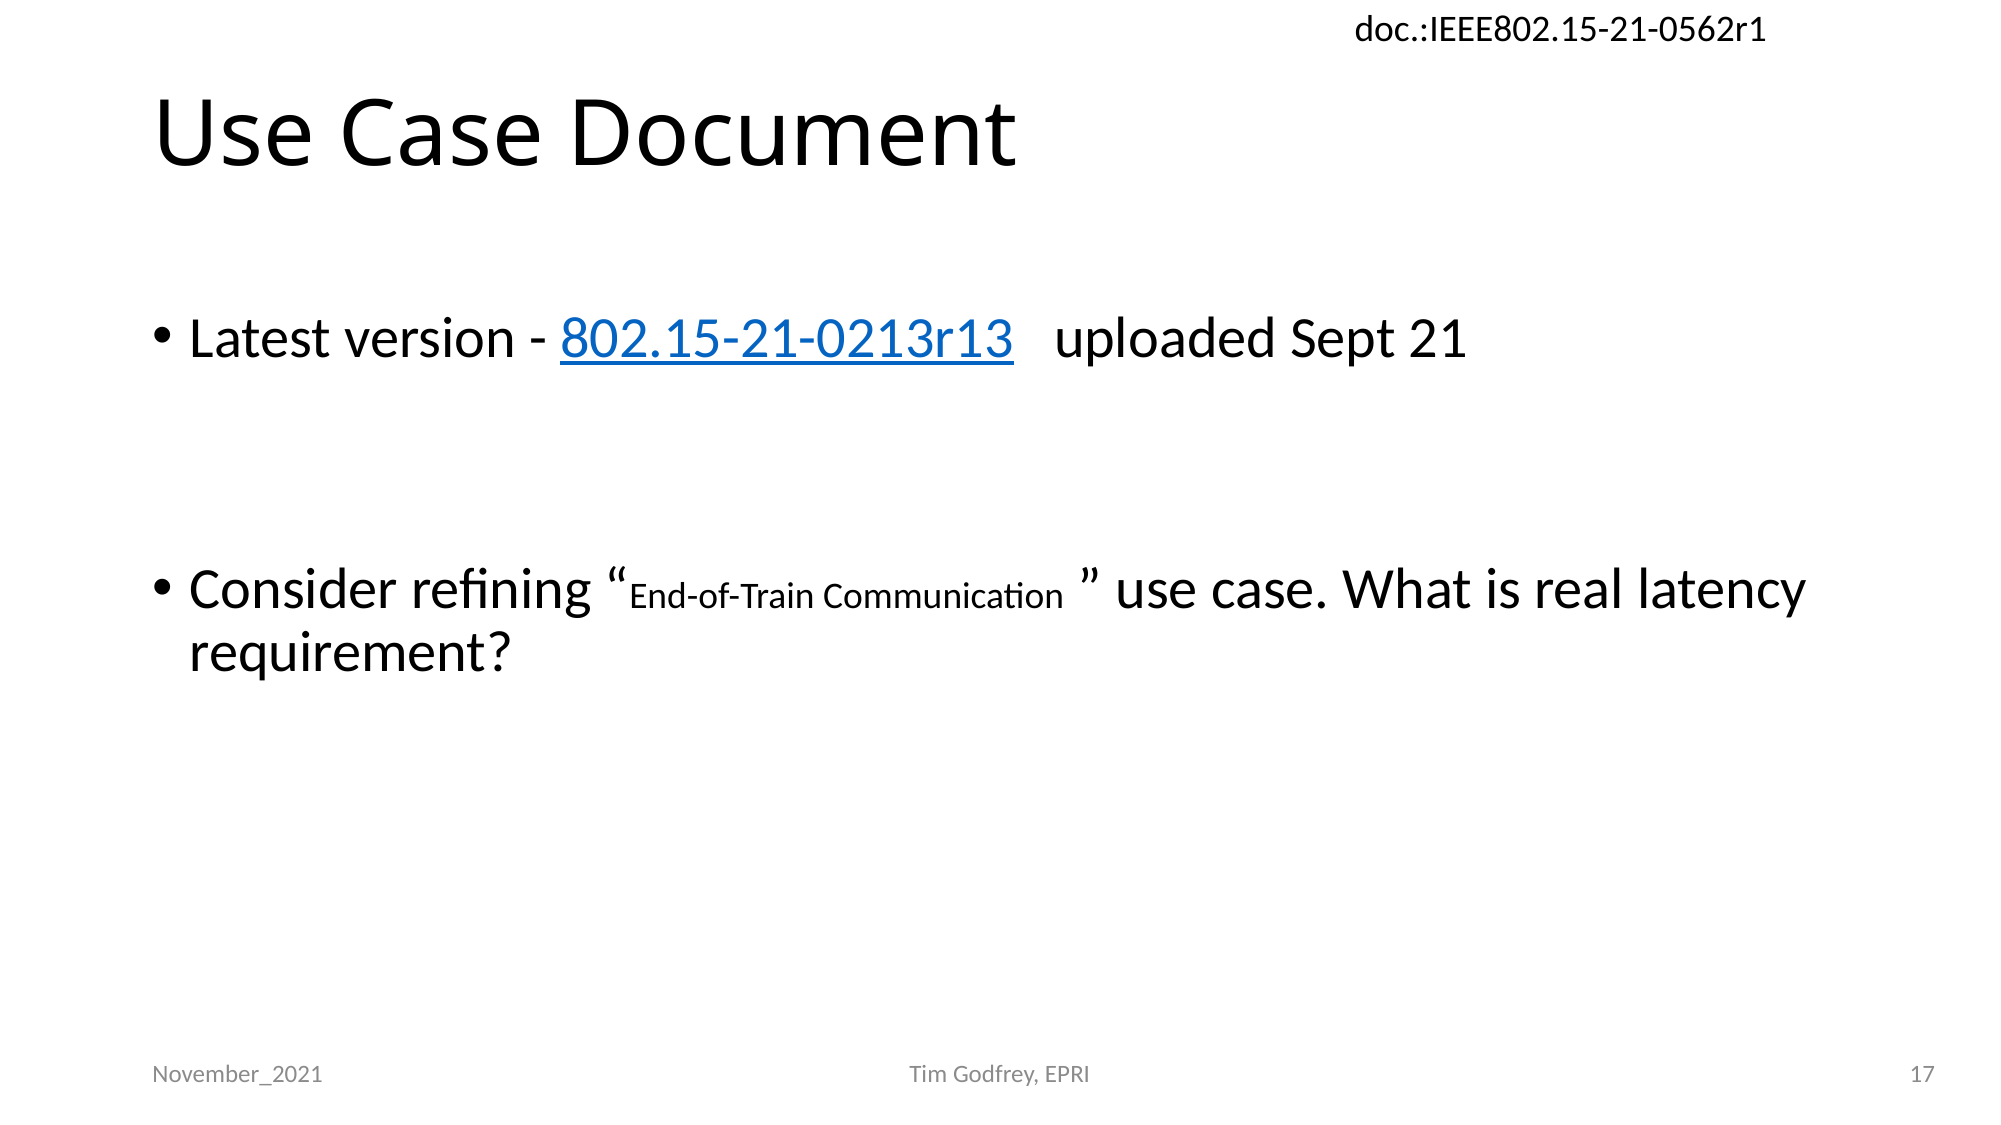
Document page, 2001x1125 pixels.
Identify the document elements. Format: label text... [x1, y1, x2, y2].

list Latest version - 802.15-21-0213r13 uploaded Sept 21 Consider refining “End-of-Train Communication ” use case. What is real latency requirement? [137, 299, 1863, 1014]
slide_number November_2021 [137, 1042, 588, 1103]
title Use Case Document [137, 59, 1863, 213]
footer Tim Godfrey, EPRI [662, 1042, 1338, 1103]
slide_number 17 [1462, 1042, 1950, 1103]
